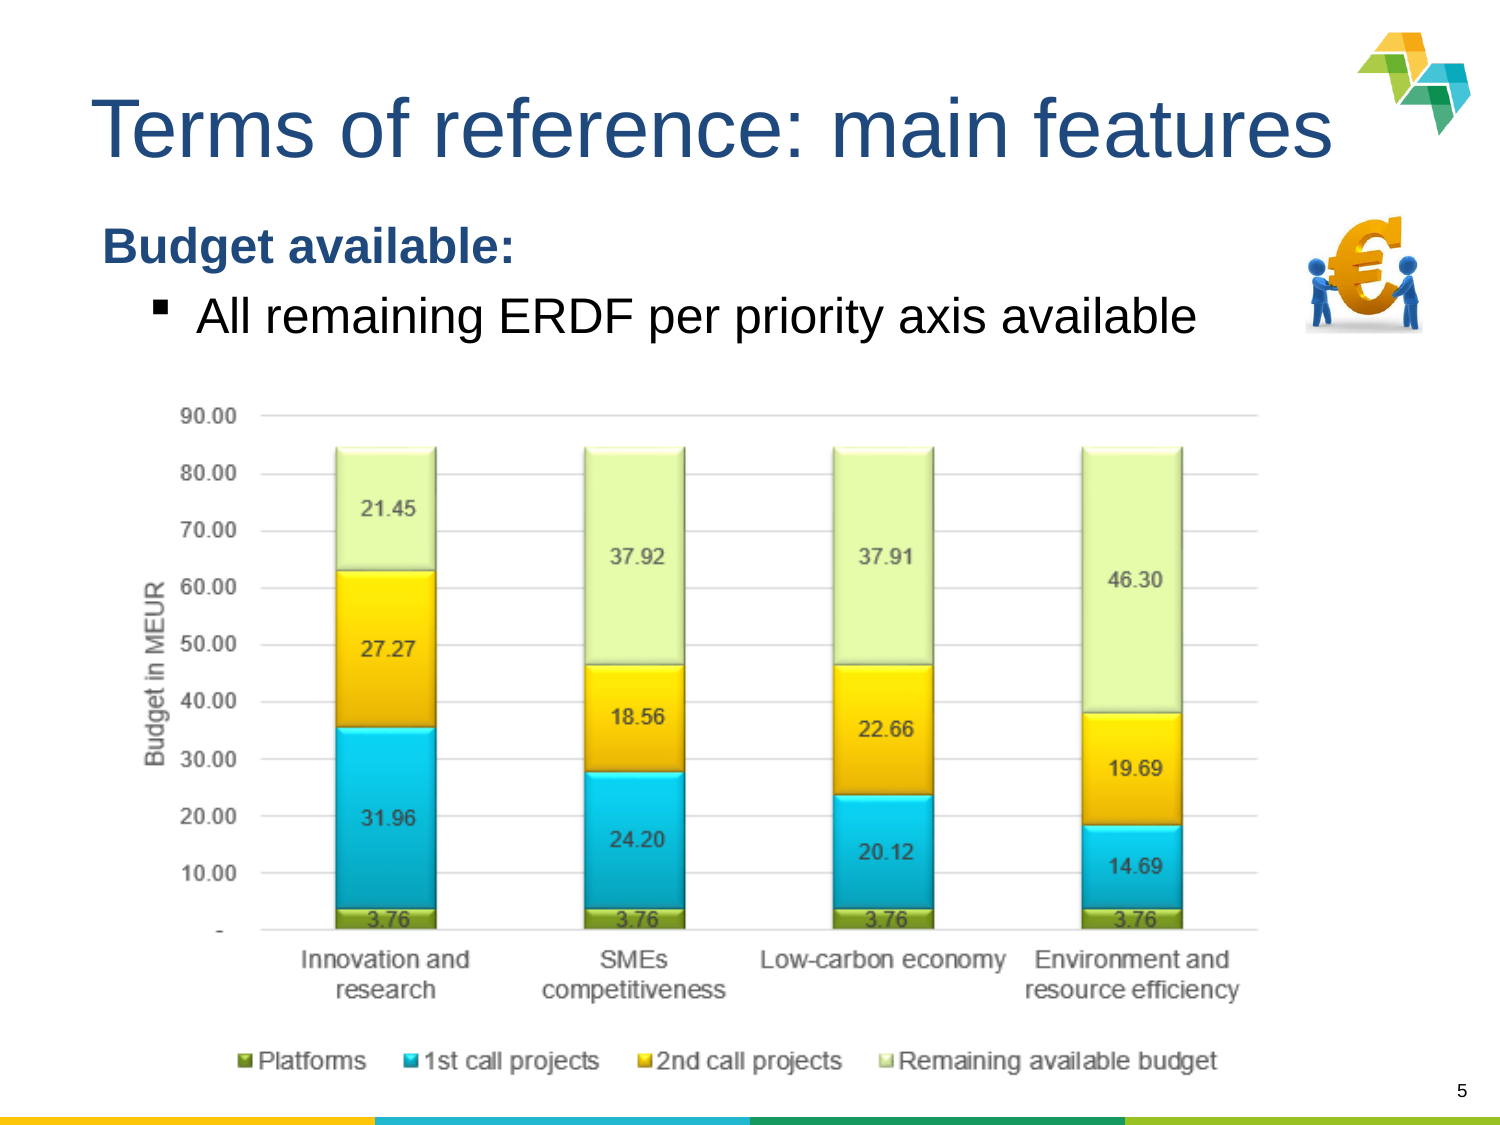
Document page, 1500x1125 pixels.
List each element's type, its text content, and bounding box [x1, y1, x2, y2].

picture [135, 383, 1270, 1093]
list Budget available: All remaining ERDF per priority axis available [59, 206, 1406, 1057]
title Terms of reference: main features [75, 78, 1425, 171]
picture [1353, 28, 1471, 138]
picture [1303, 212, 1426, 335]
